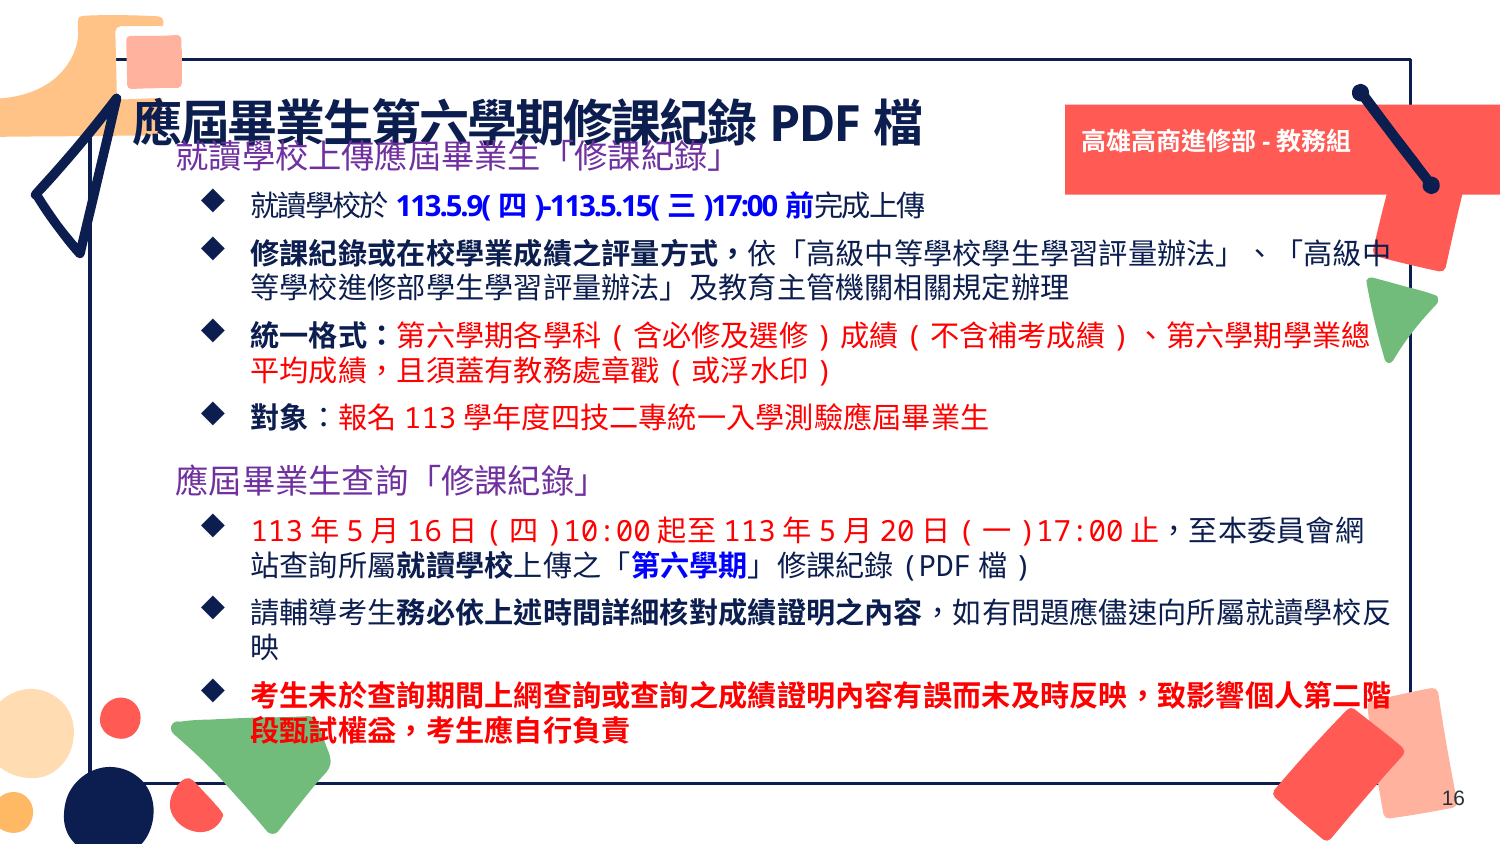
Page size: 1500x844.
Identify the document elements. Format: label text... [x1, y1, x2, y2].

text_box [166, 305, 1433, 800]
text_box [141, 771, 166, 775]
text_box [1064, 104, 1500, 208]
title 應屆畢業生第六學期修課紀錄PDF檔 [116, 72, 1383, 120]
slide_number 16 [1389, 764, 1480, 830]
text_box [1256, 158, 1500, 297]
text_box 就讀學校上傳應屆畢業生「修課紀錄」 就讀學校於113.5.9(四)-113.5.15(三)17:00前完成上傳 修課紀錄或在校學業成績之評量方式，依「高級中等學校學生學習評量辦法」、「高級中等學校進修部學生學習評量辦法」及教育主管機關相關規定辦理 統一格式：第六學期各學科(含必修及選修)成績(不含補考成績)、第六學期學業總平均成績，且須蓋有教務處章戳(或浮水印) 對象：報名113學年度四技二專統一入學測驗應屆畢業生 應屆畢業生查詢「修課紀錄」 113年5月16日(四)10:00起至113年5月20日(一)17:00止，至本委員會網站查詢所屬就讀學校上傳之「第六學期」修課紀錄(PDF檔) 請輔導考生務必依上述時間詳細核對成績證明之內容，如有問題應儘速向所屬就讀學校反映 考生未於查詢期間上網查詢或查詢之成績證明內容有誤而未及時反映，致影響個人第二階段甄試權益，考生應自行負責 [85, 120, 1408, 771]
